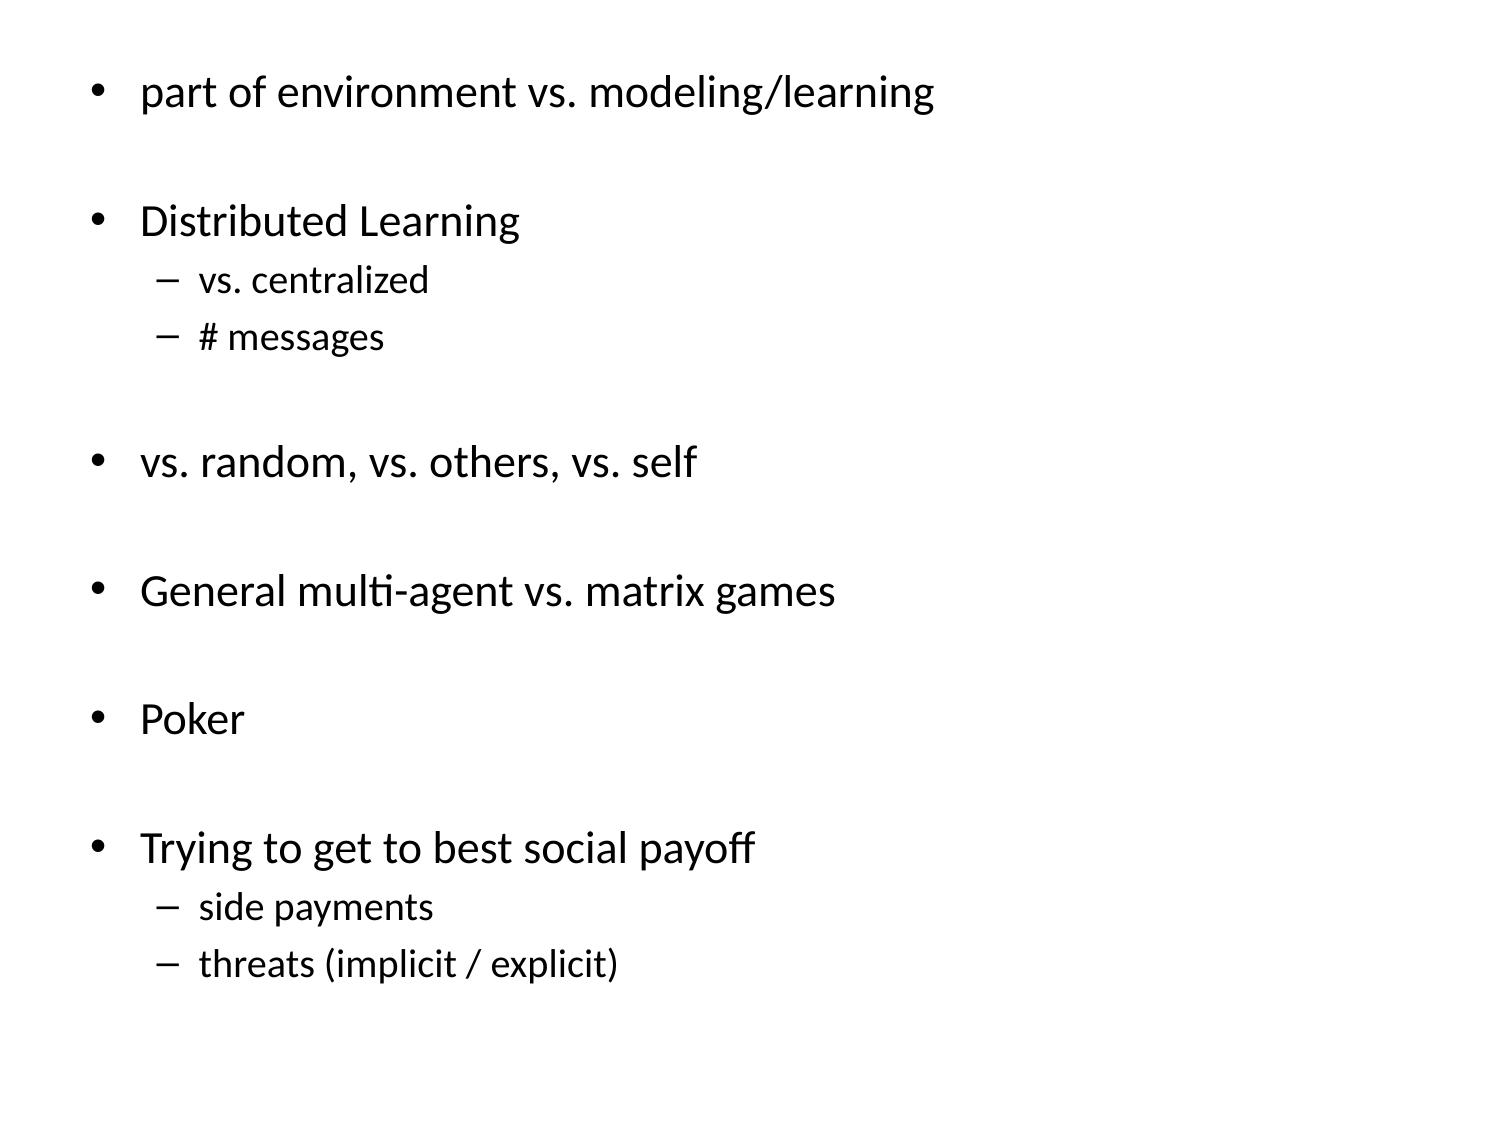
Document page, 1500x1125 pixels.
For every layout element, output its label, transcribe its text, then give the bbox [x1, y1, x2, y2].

list part of environment vs. modeling/learning Distributed Learning vs. centralized # messages vs. random, vs. others, vs. self General multi-agent vs. matrix games Poker Trying to get to best social payoff side payments threats (implicit / explicit) [75, 54, 1425, 1005]
